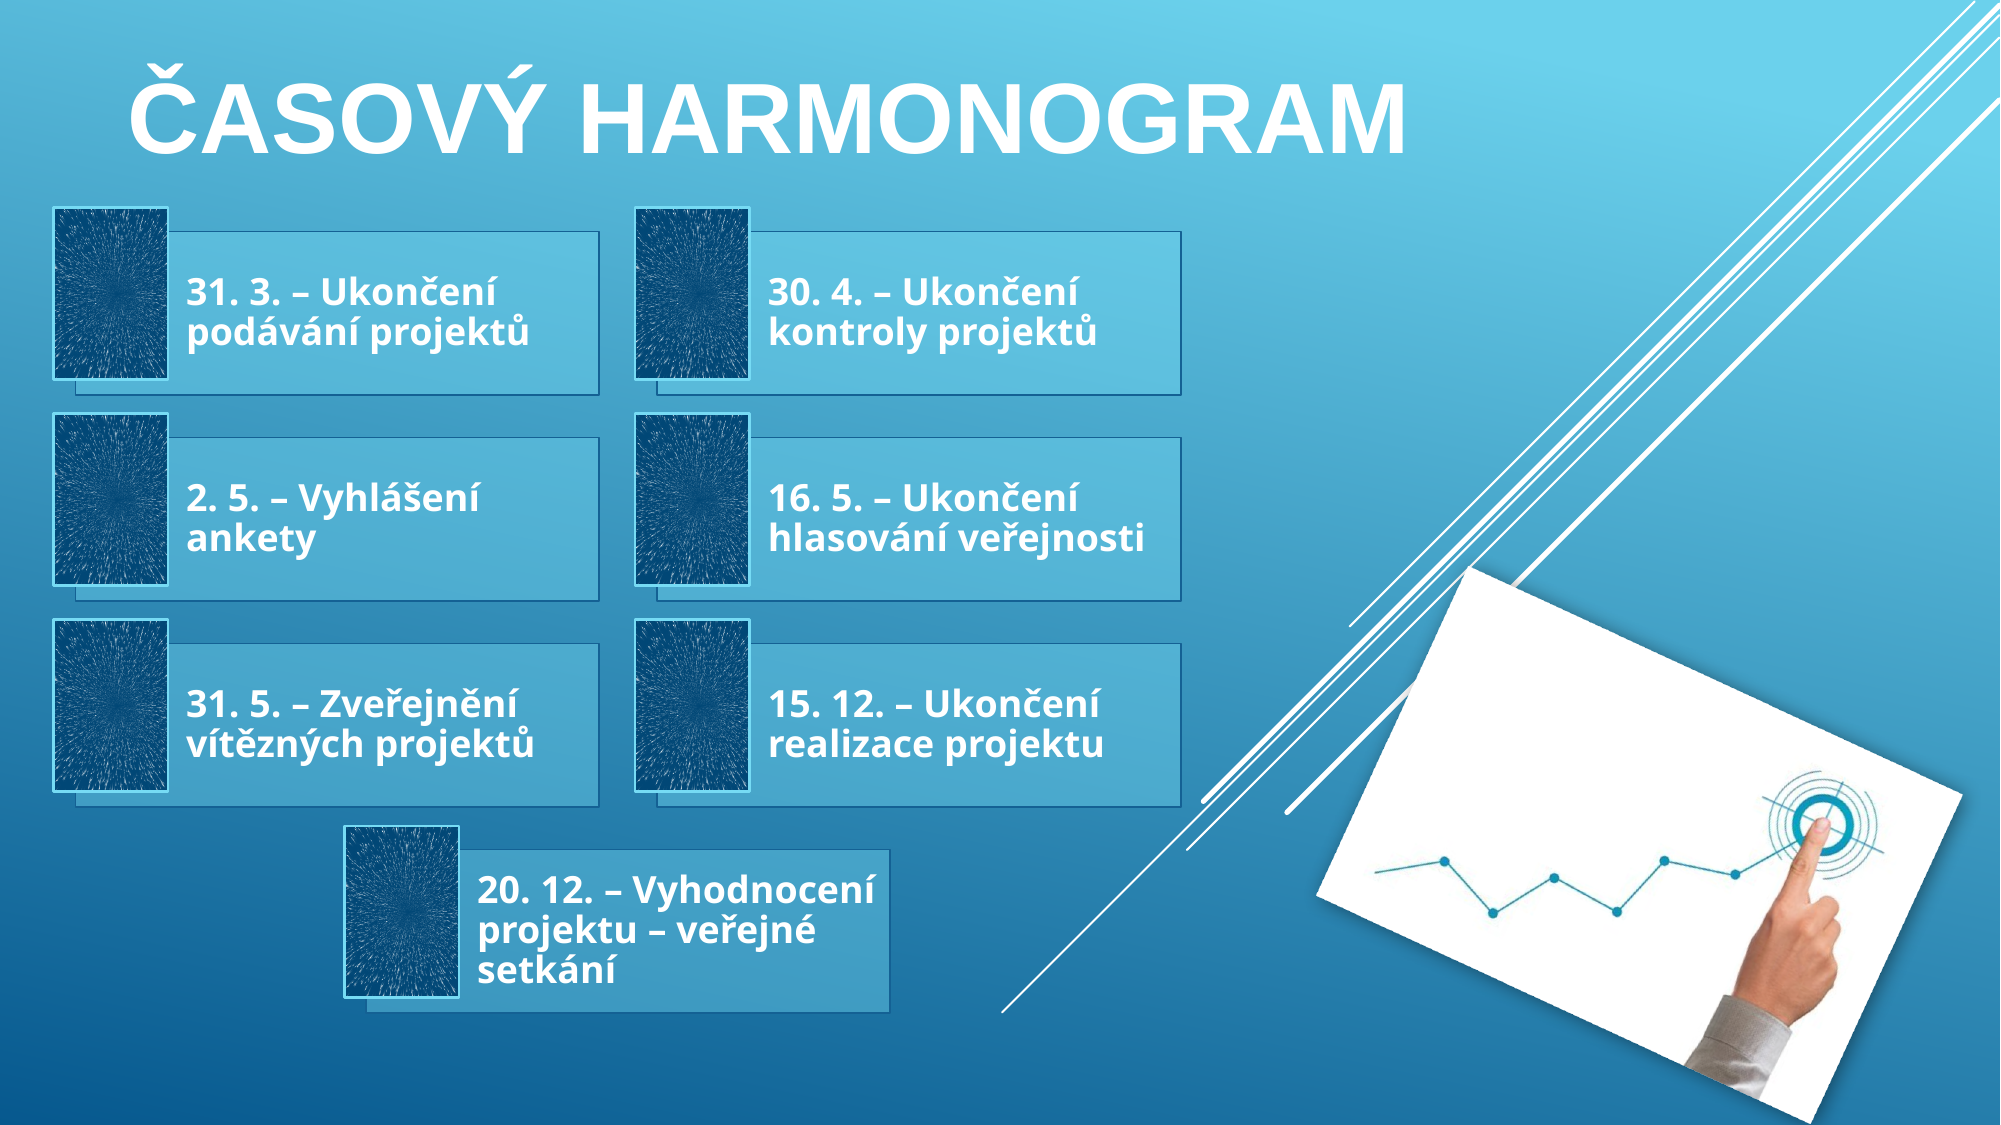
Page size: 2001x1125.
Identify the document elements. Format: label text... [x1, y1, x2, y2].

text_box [0, 181, 1265, 1040]
picture [1317, 567, 1962, 1123]
title Časový harmonogram [112, 31, 1581, 182]
